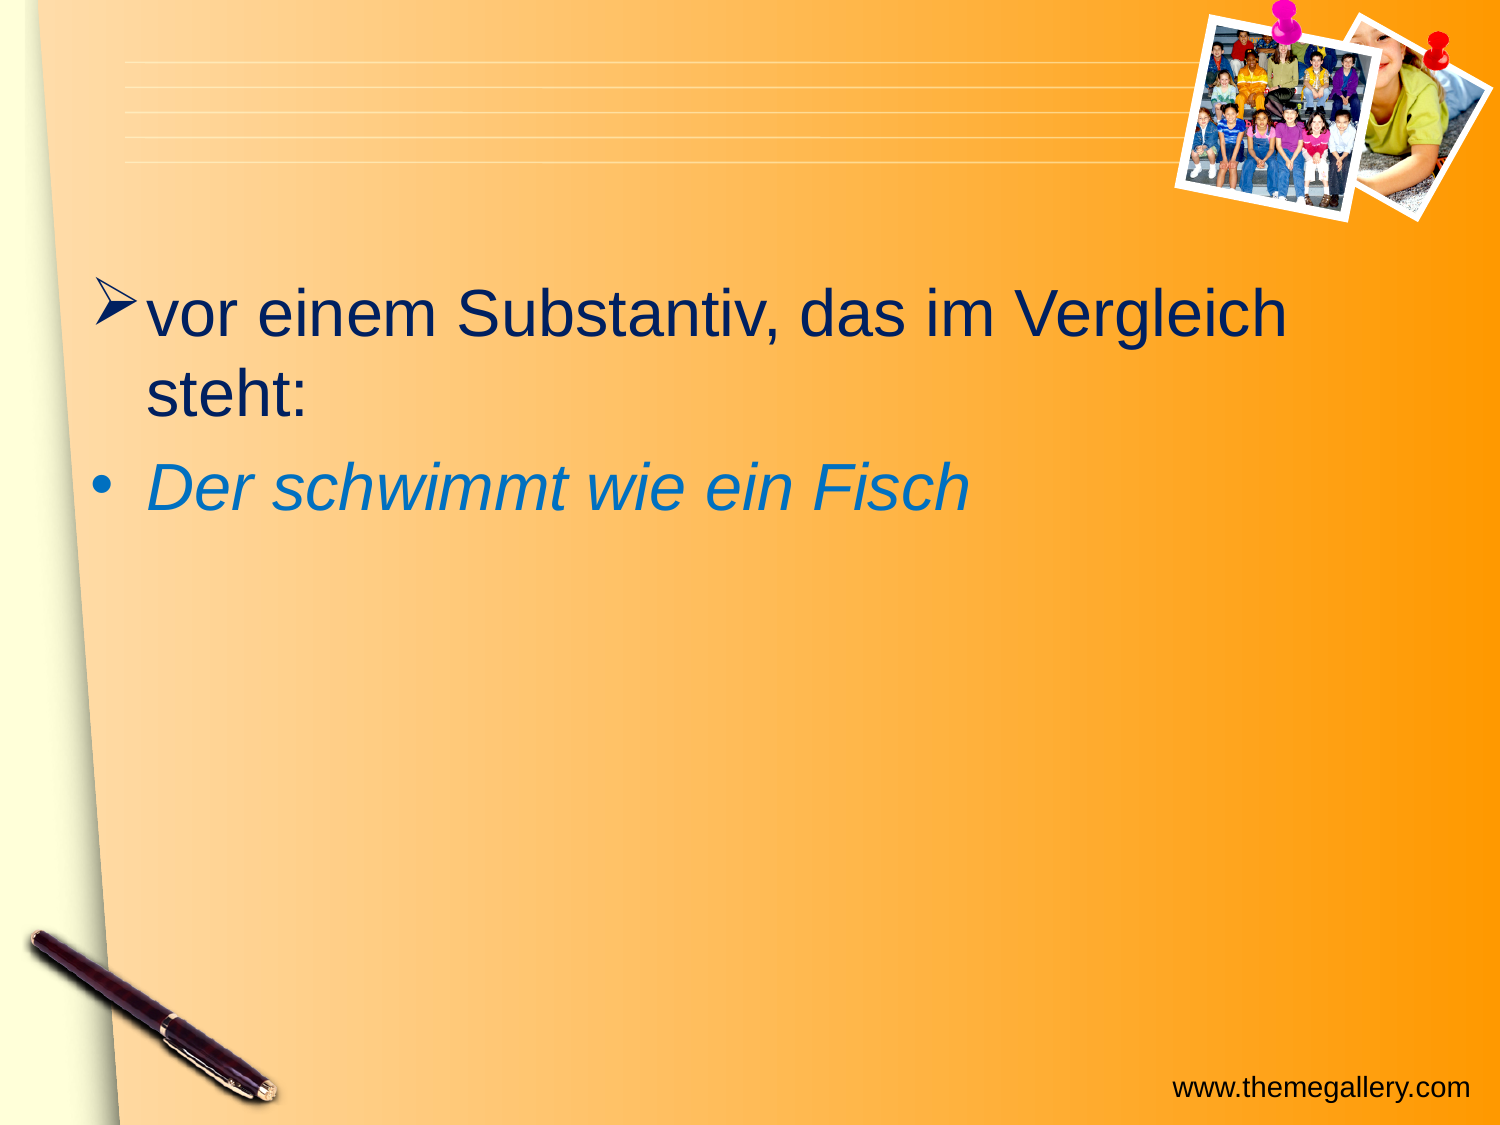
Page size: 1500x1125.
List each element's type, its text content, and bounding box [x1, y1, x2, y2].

picture [1351, 22, 1484, 212]
picture [12, 0, 288, 1125]
picture [1186, 0, 1371, 211]
list vor einem Substantiv, das im Vergleich steht: Der schwimmt wie ein Fisch [75, 262, 1425, 1005]
